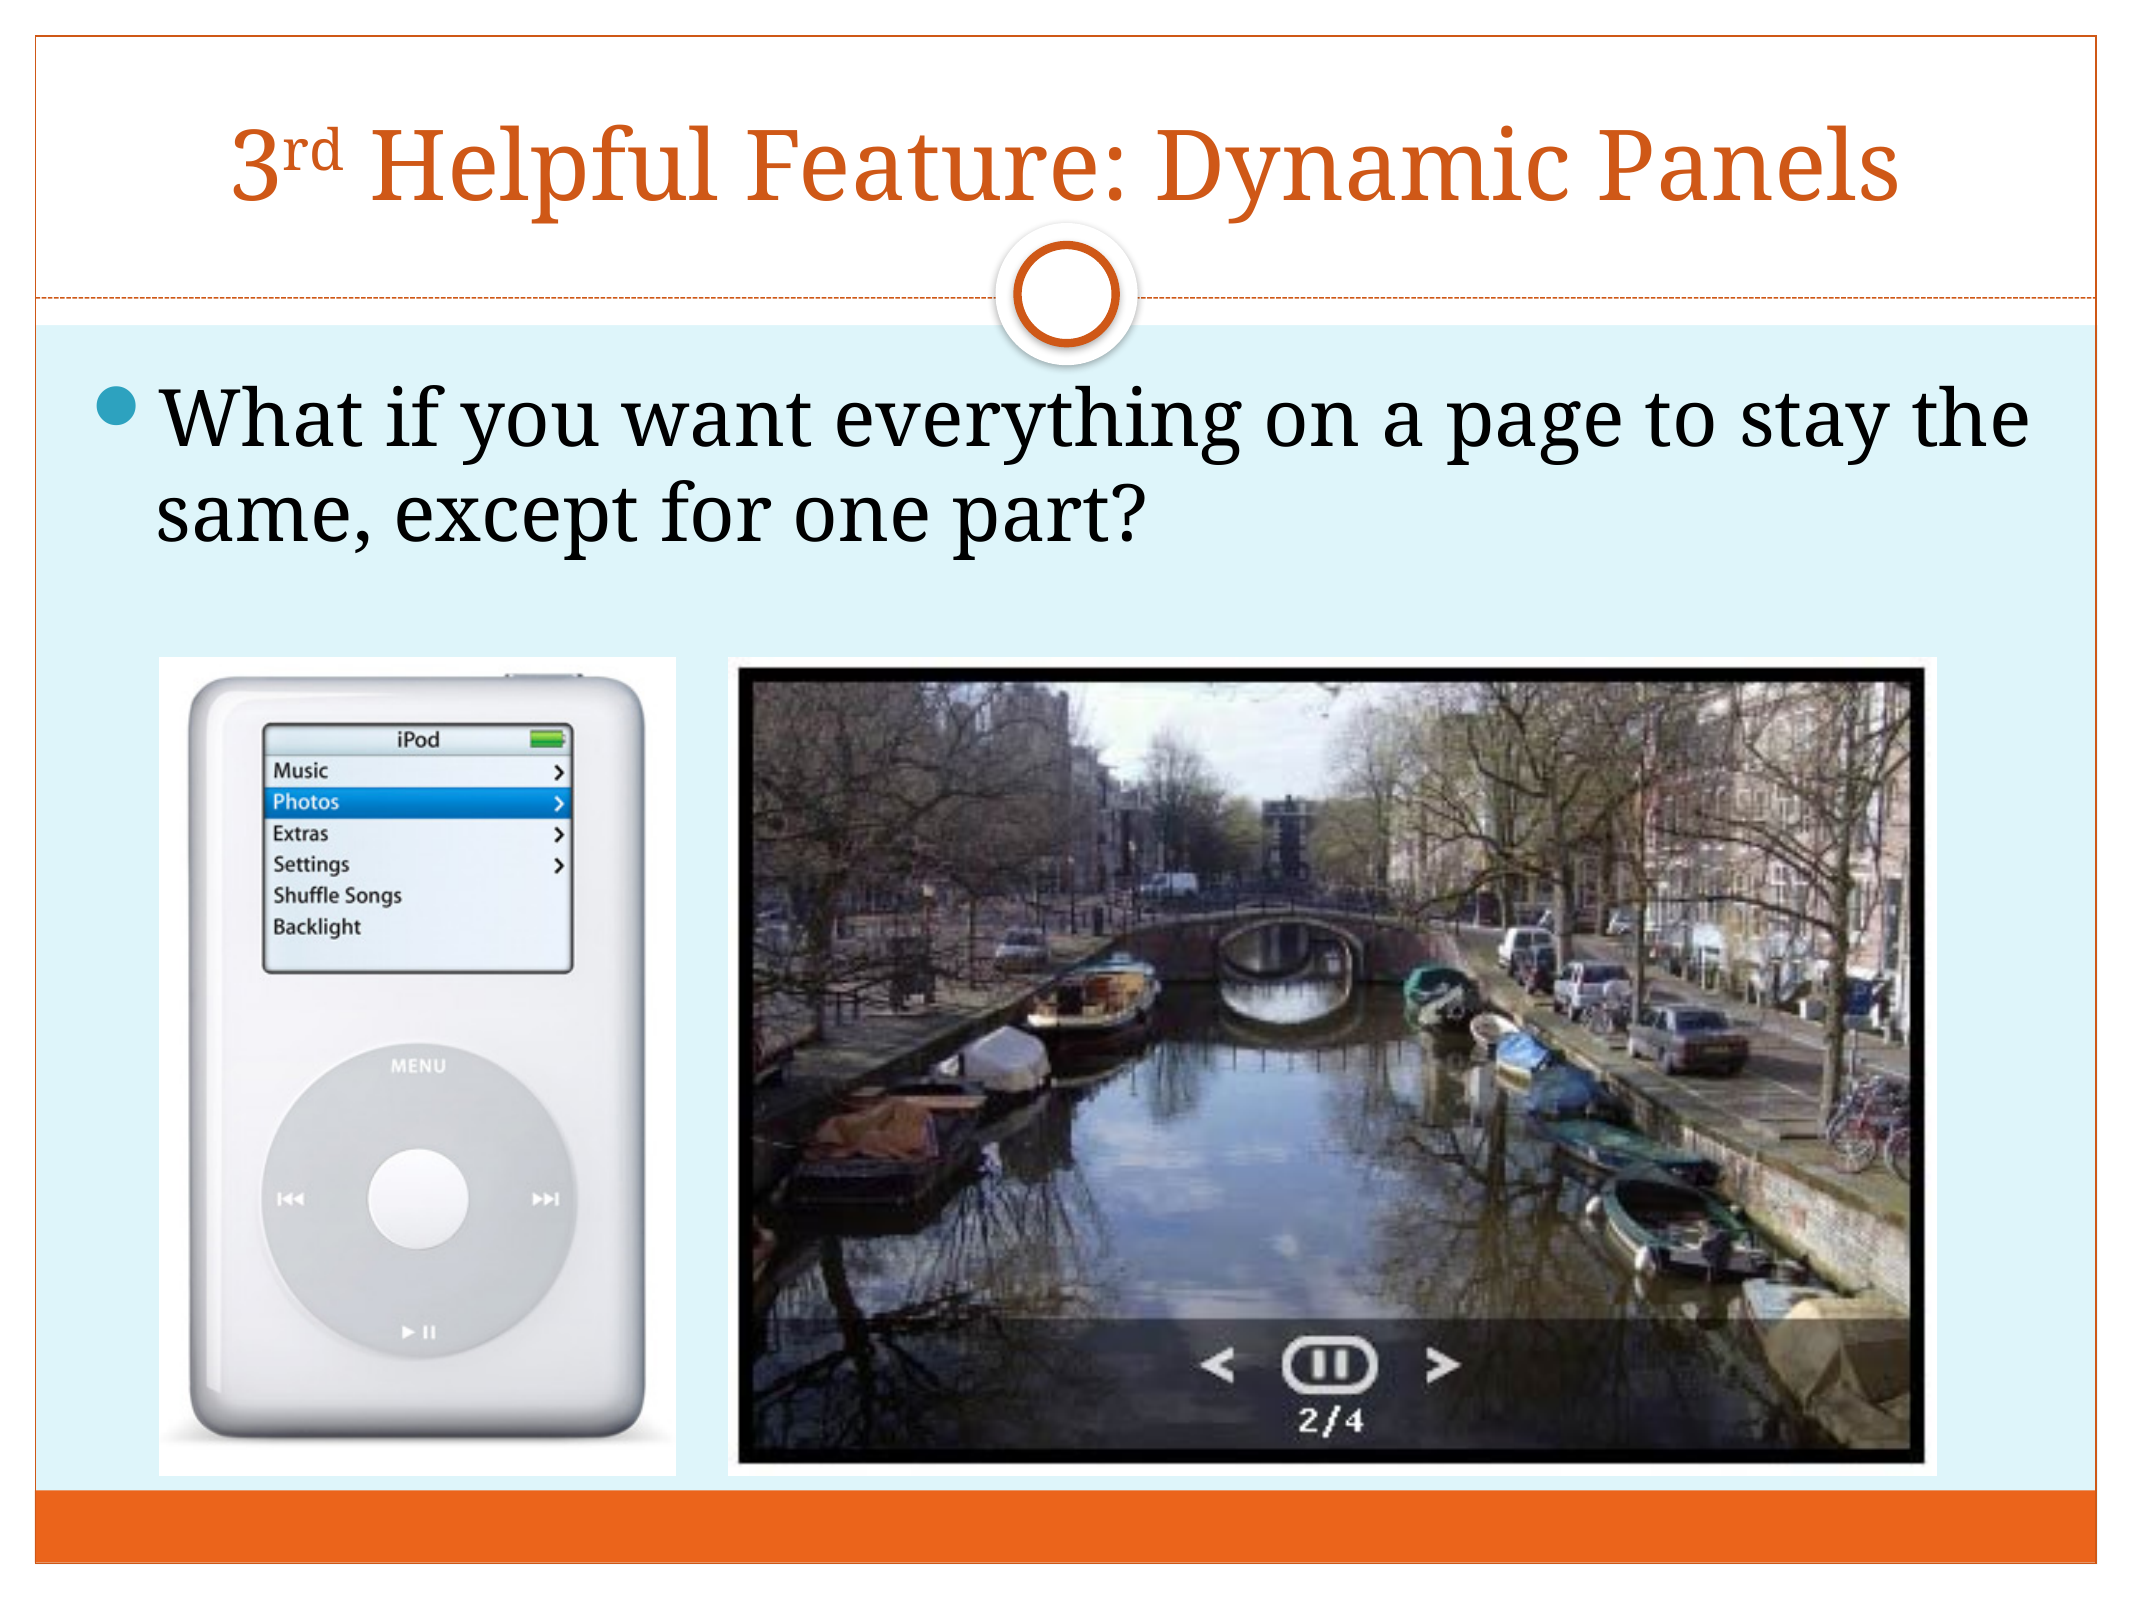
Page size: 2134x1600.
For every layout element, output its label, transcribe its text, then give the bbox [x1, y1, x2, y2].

picture [159, 657, 676, 1476]
picture [728, 657, 1937, 1476]
title 3rd Helpful Feature: Dynamic Panels [70, 53, 2062, 231]
list What if you want everything on a page to stay the same, except for one part? [70, 356, 2055, 1423]
